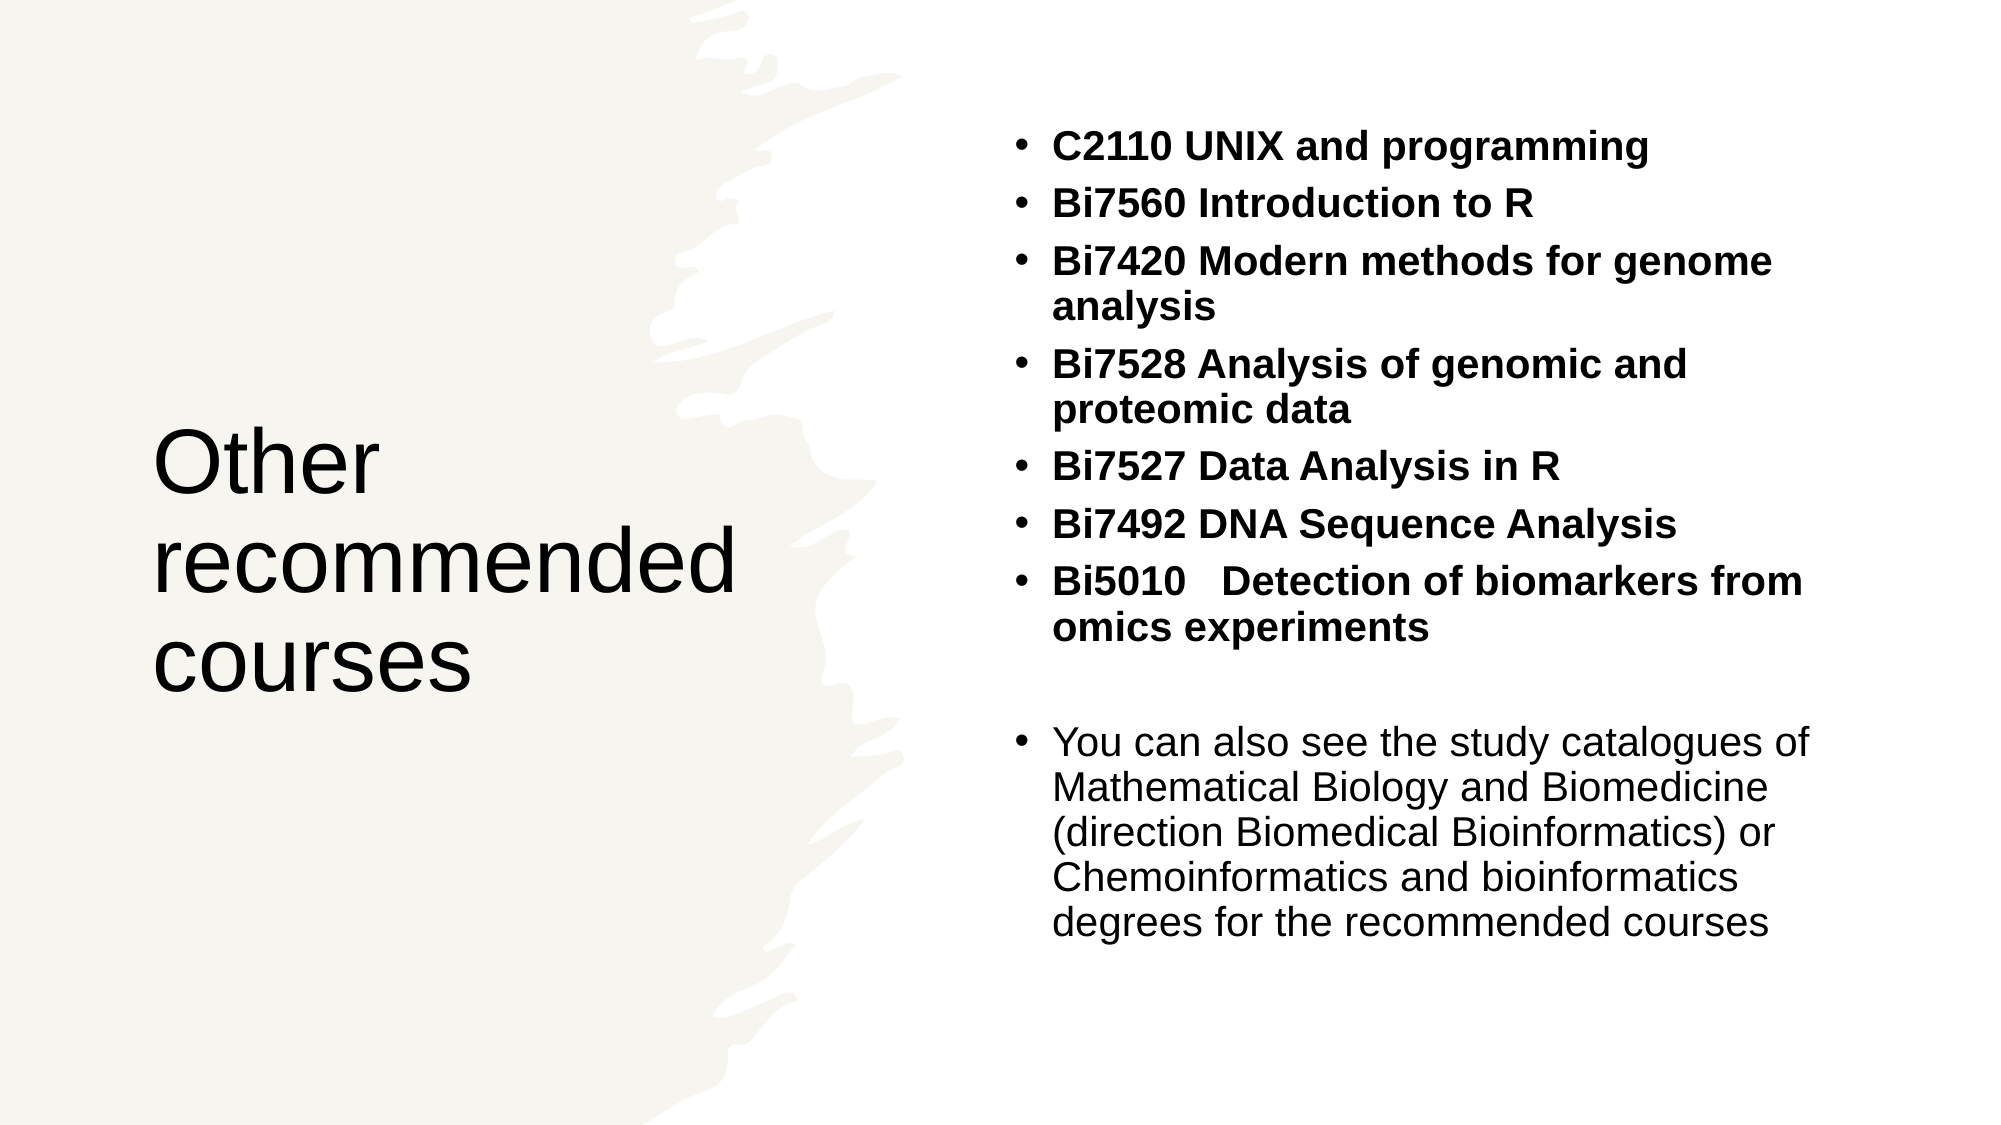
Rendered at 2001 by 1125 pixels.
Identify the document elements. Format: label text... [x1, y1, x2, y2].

text_box C2110 UNIX and programming Bi7560 Introduction to R Bi7420 Modern methods for genome analysis Bi7528 Analysis of genomic and proteomic data Bi7527 Data Analysis in R Bi7492 DNA Sequence Analysis Bi5010 Detection of biomarkers from omics experiments You can also see the study catalogues of Mathematical Biology and Biomedicine (direction Biomedical Bioinformatics) or Chemoinformatics and bioinformatics degrees for the recommended courses [999, 116, 1863, 1008]
text_box [645, 0, 2000, 1125]
text_box Other recommended courses [137, 116, 800, 1008]
text_box [0, 0, 904, 1125]
